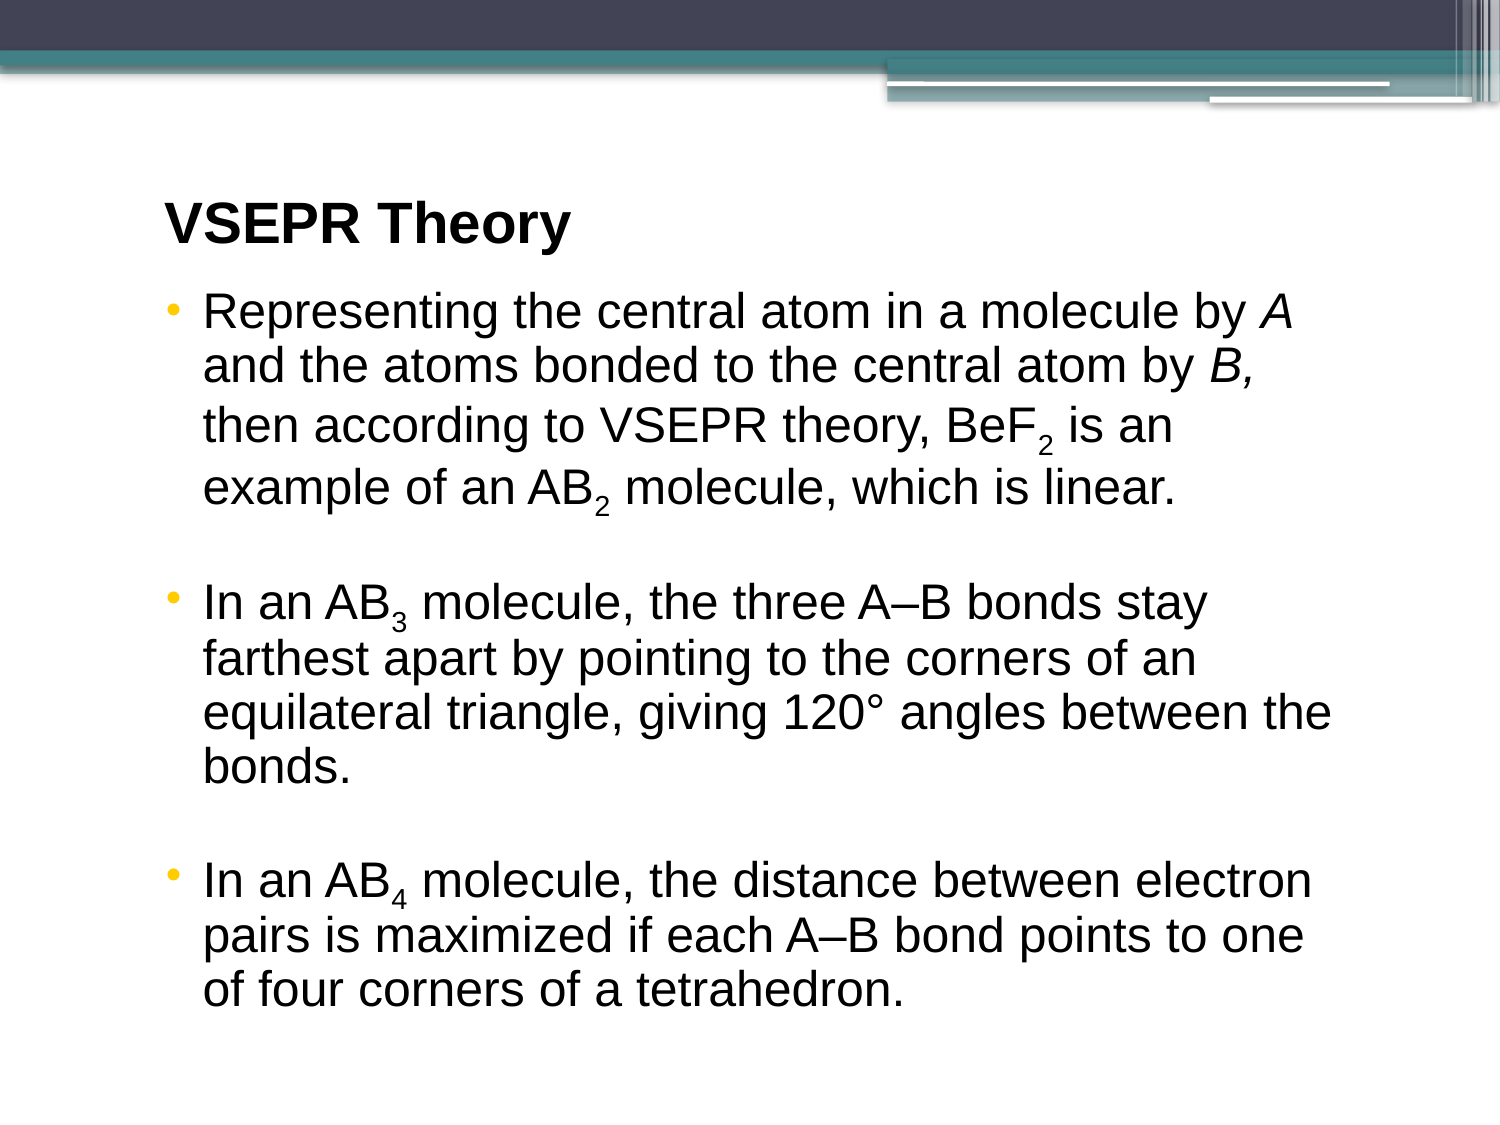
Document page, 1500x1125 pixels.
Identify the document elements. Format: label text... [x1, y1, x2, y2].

text_box Representing the central atom in a molecule by A and the atoms bonded to the central atom by B, then according to VSEPR theory, BeF2 is an example of an AB2 molecule, which is linear. In an AB3 molecule, the three A–B bonds stay farthest apart by pointing to the corners of an equilateral triangle, giving 120° angles between the bonds. In an AB4 molecule, the distance between electron pairs is maximized if each A–B bond points to one of four corners of a tetrahedron. [150, 278, 1375, 1072]
text_box VSEPR Theory [150, 177, 1415, 263]
